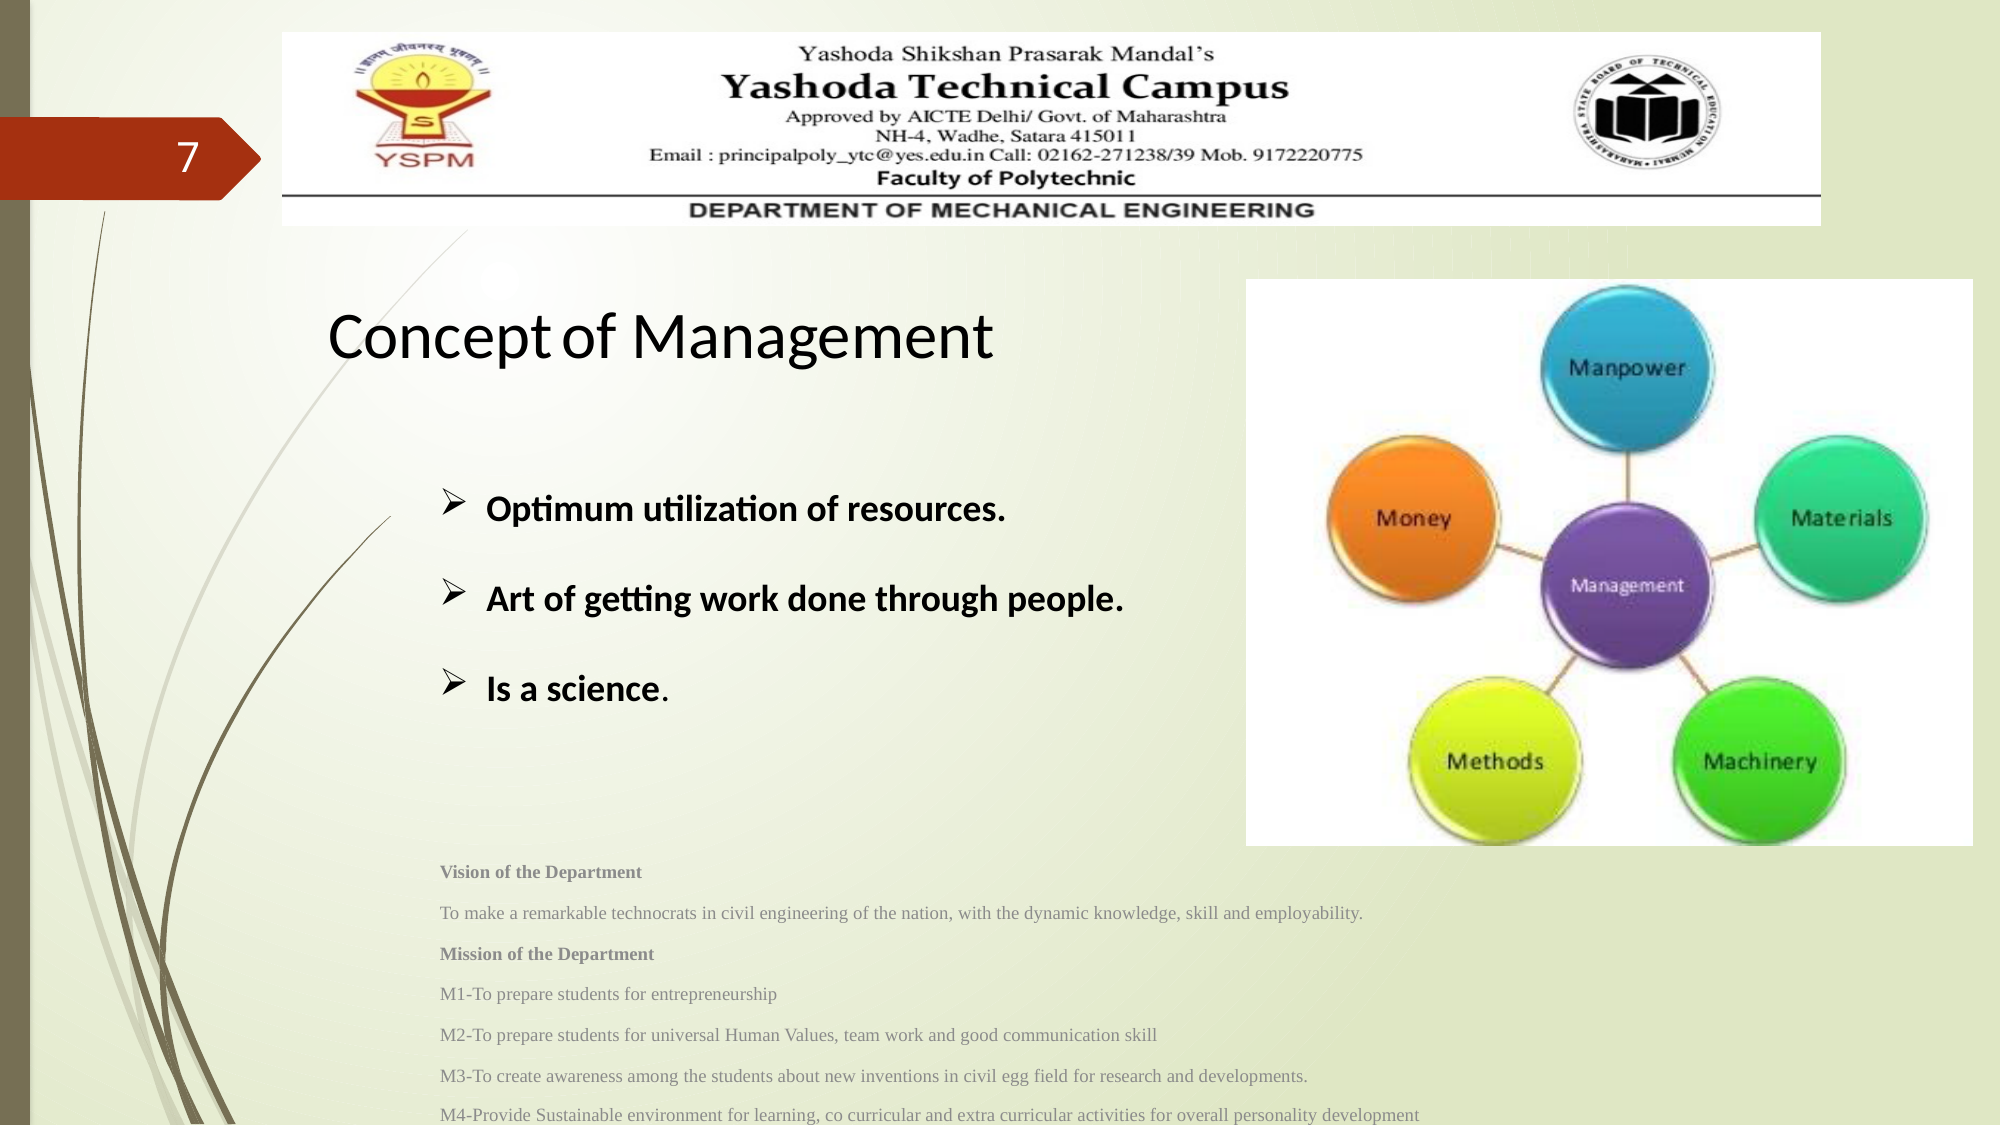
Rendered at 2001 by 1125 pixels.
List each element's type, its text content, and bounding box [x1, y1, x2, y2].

picture [282, 32, 1821, 226]
footer Vision of the Department To make a remarkable technocrats in civil engineering of the nation, with the dynamic knowledge, skill and employability. Mission of the Department M1-To prepare students for entrepreneurship M2-To prepare students for universal Human Values, team work and good communication skill M3-To create awareness among the students about new inventions in civil egg field for research and developments. M4-Provide Sustainable environment for learning, co curricular and extra curricular activities for overall personality development [424, 972, 1675, 1033]
slide_number 7 [87, 129, 216, 190]
text_box Concept of Management [313, 284, 1242, 380]
picture [1246, 278, 1973, 847]
text_box Optimum utilization of resources. Art of getting work done through people. Is a science. [424, 431, 1241, 717]
